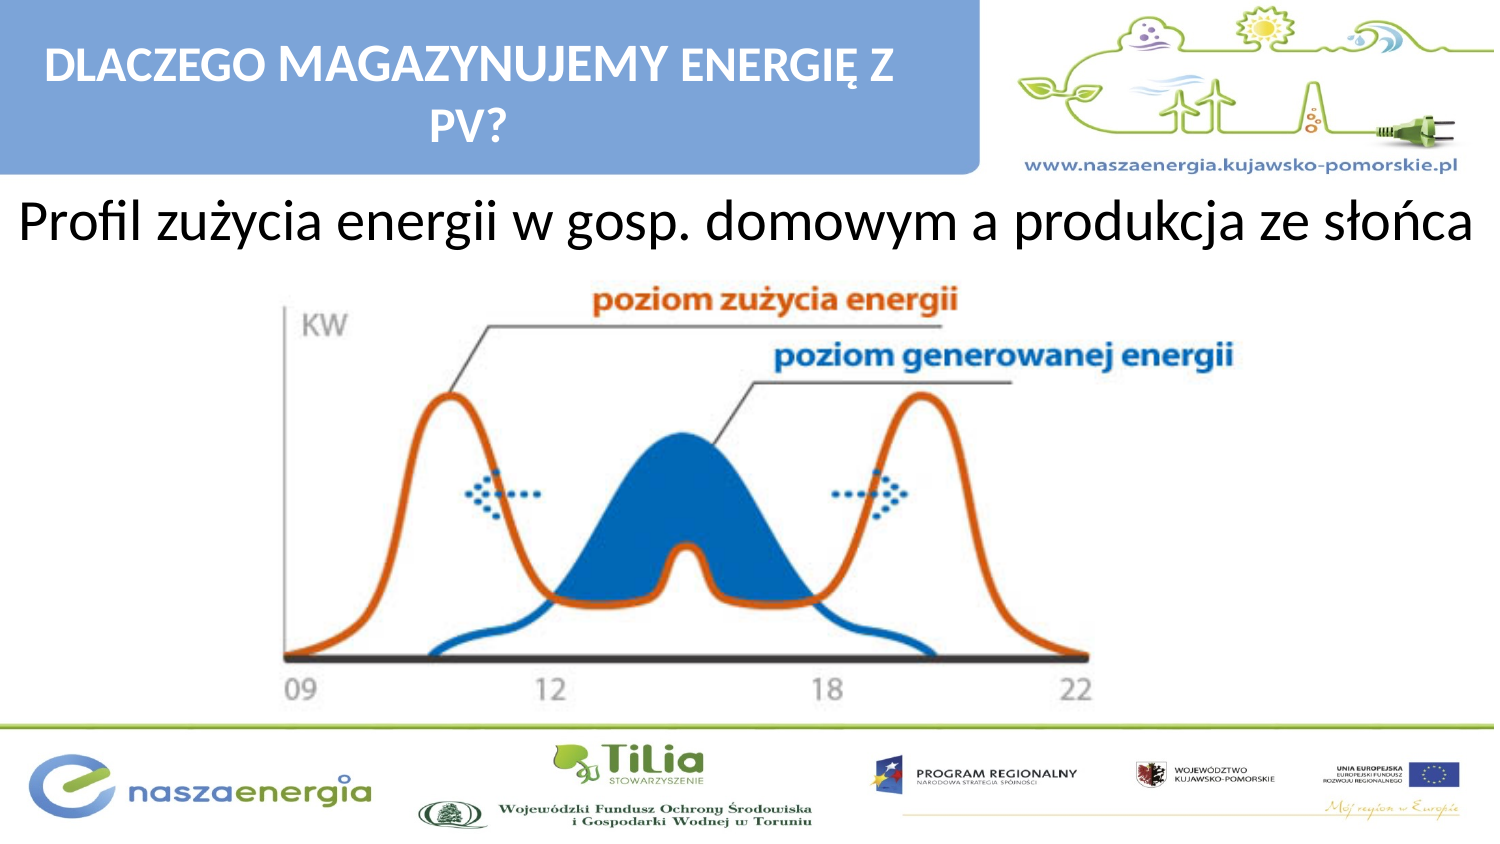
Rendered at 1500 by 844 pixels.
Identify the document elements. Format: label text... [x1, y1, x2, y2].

picture [265, 251, 1259, 721]
text_box DLACZEGO MAGAZYNUJEMY ENERGIĘ Z PV? [0, 14, 939, 165]
picture [0, 0, 1494, 182]
picture [0, 754, 1494, 844]
list Profil zużycia energii w gosp. domowym a produkcja ze słońca [0, 182, 1495, 754]
